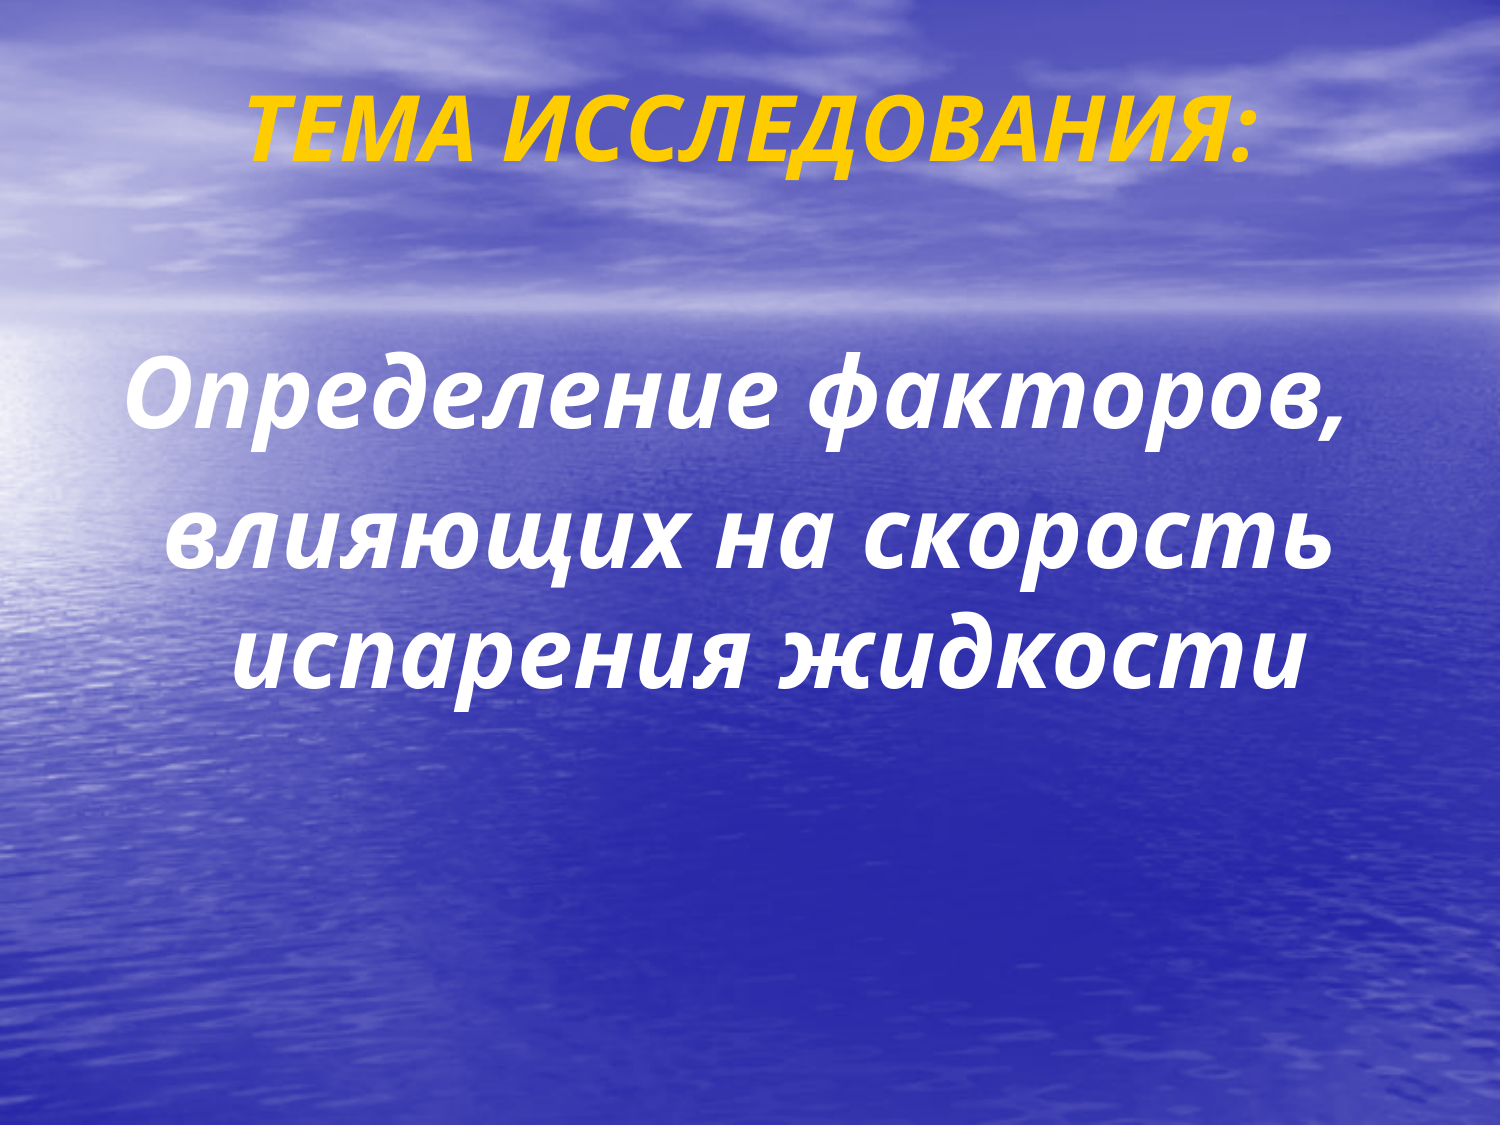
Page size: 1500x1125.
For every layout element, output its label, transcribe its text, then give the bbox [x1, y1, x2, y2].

list ТЕМА ИССЛЕДОВАНИЯ: Определение факторов, влияющих на скорость испарения жидкости [74, 62, 1426, 738]
